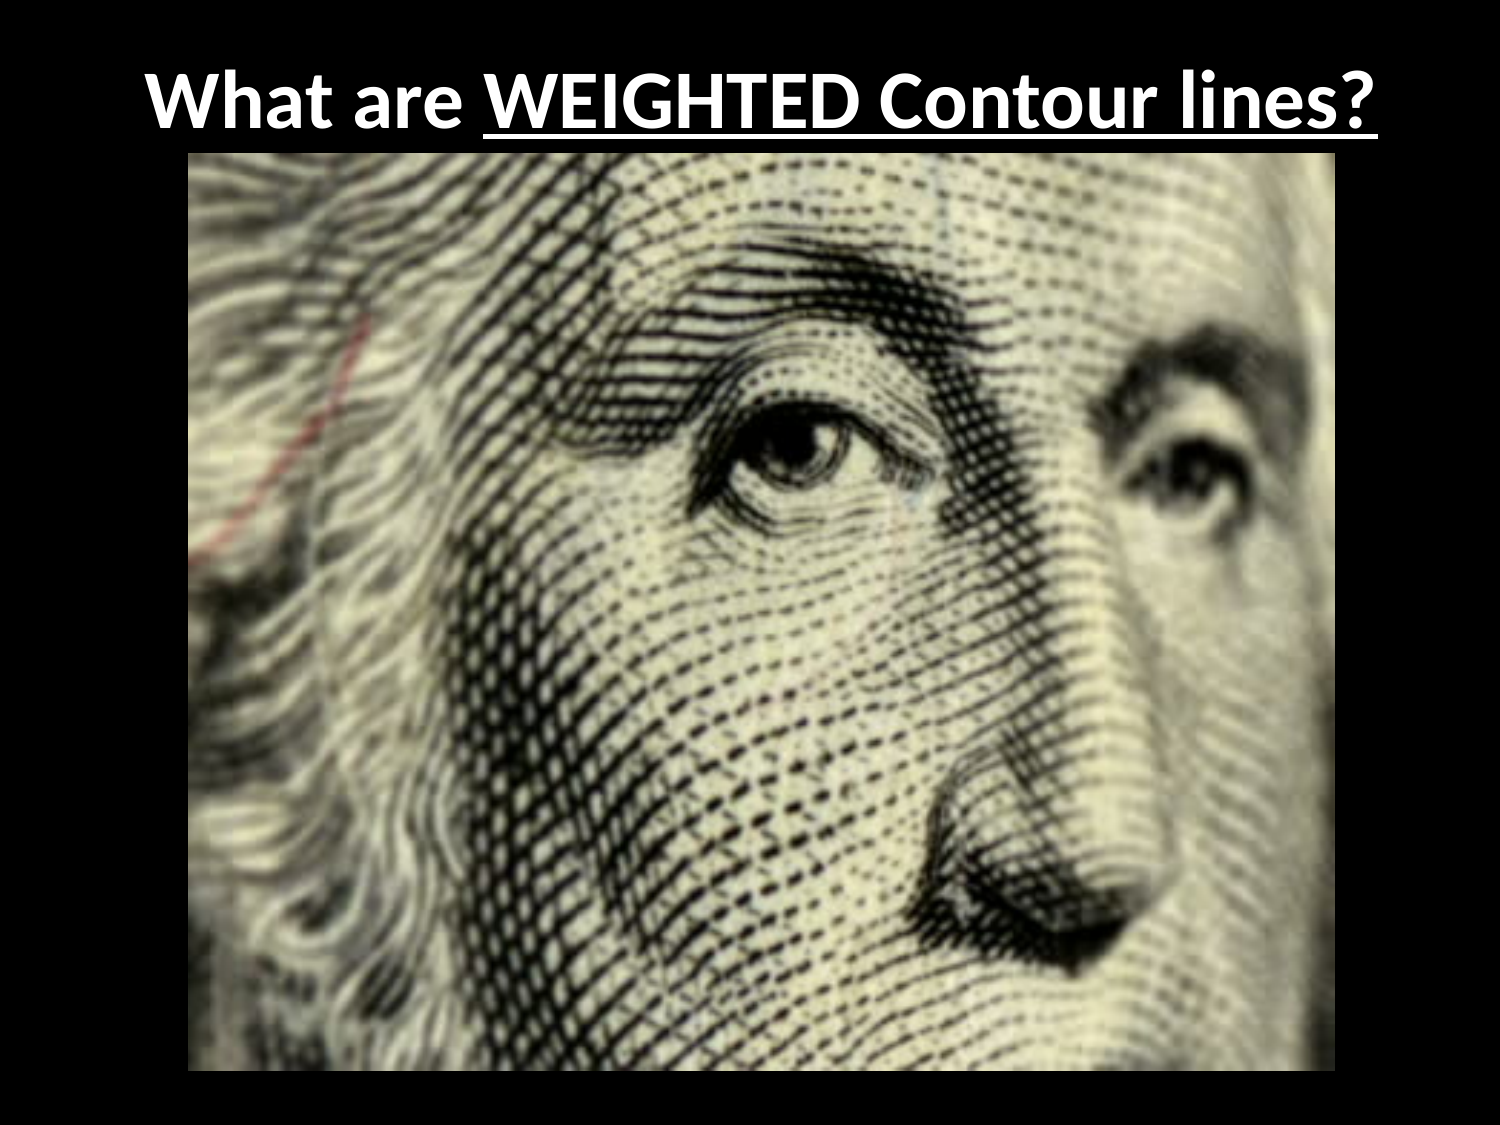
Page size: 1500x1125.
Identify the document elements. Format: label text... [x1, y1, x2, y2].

text_box What are WEIGHTED Contour lines? [129, 37, 1393, 153]
picture [188, 153, 1335, 1071]
